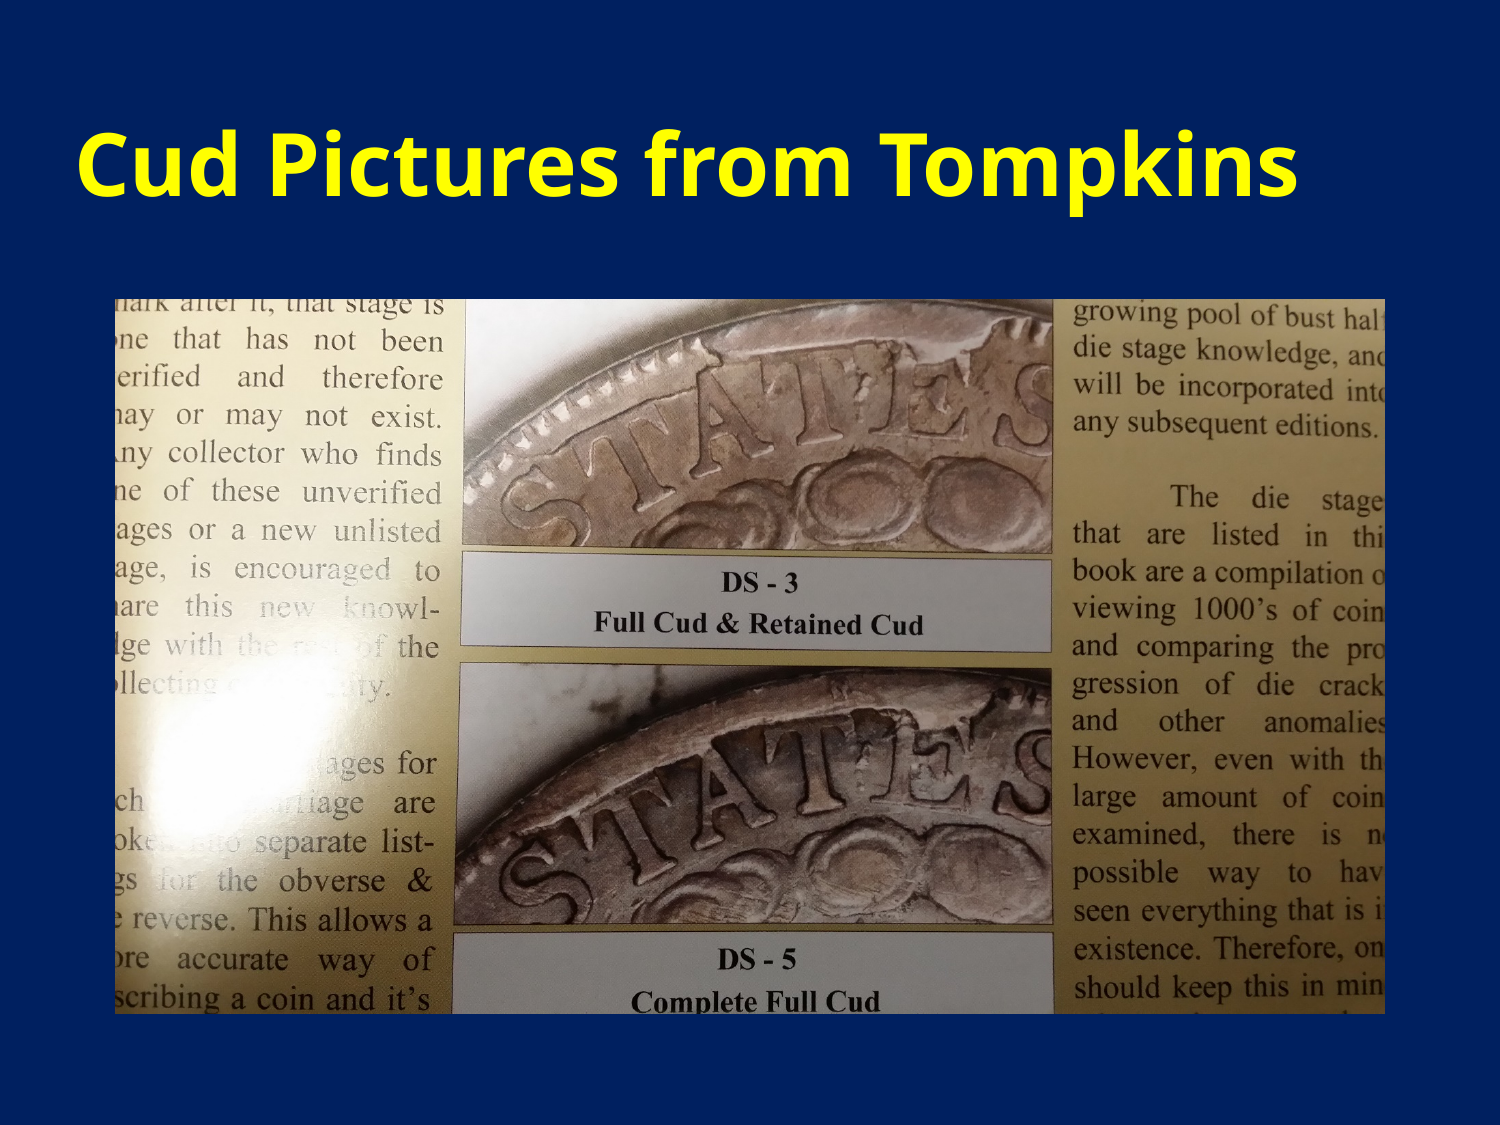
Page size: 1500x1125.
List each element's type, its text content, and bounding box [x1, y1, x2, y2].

title Cud Pictures from Tompkins [59, 59, 1460, 278]
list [115, 299, 1385, 1014]
